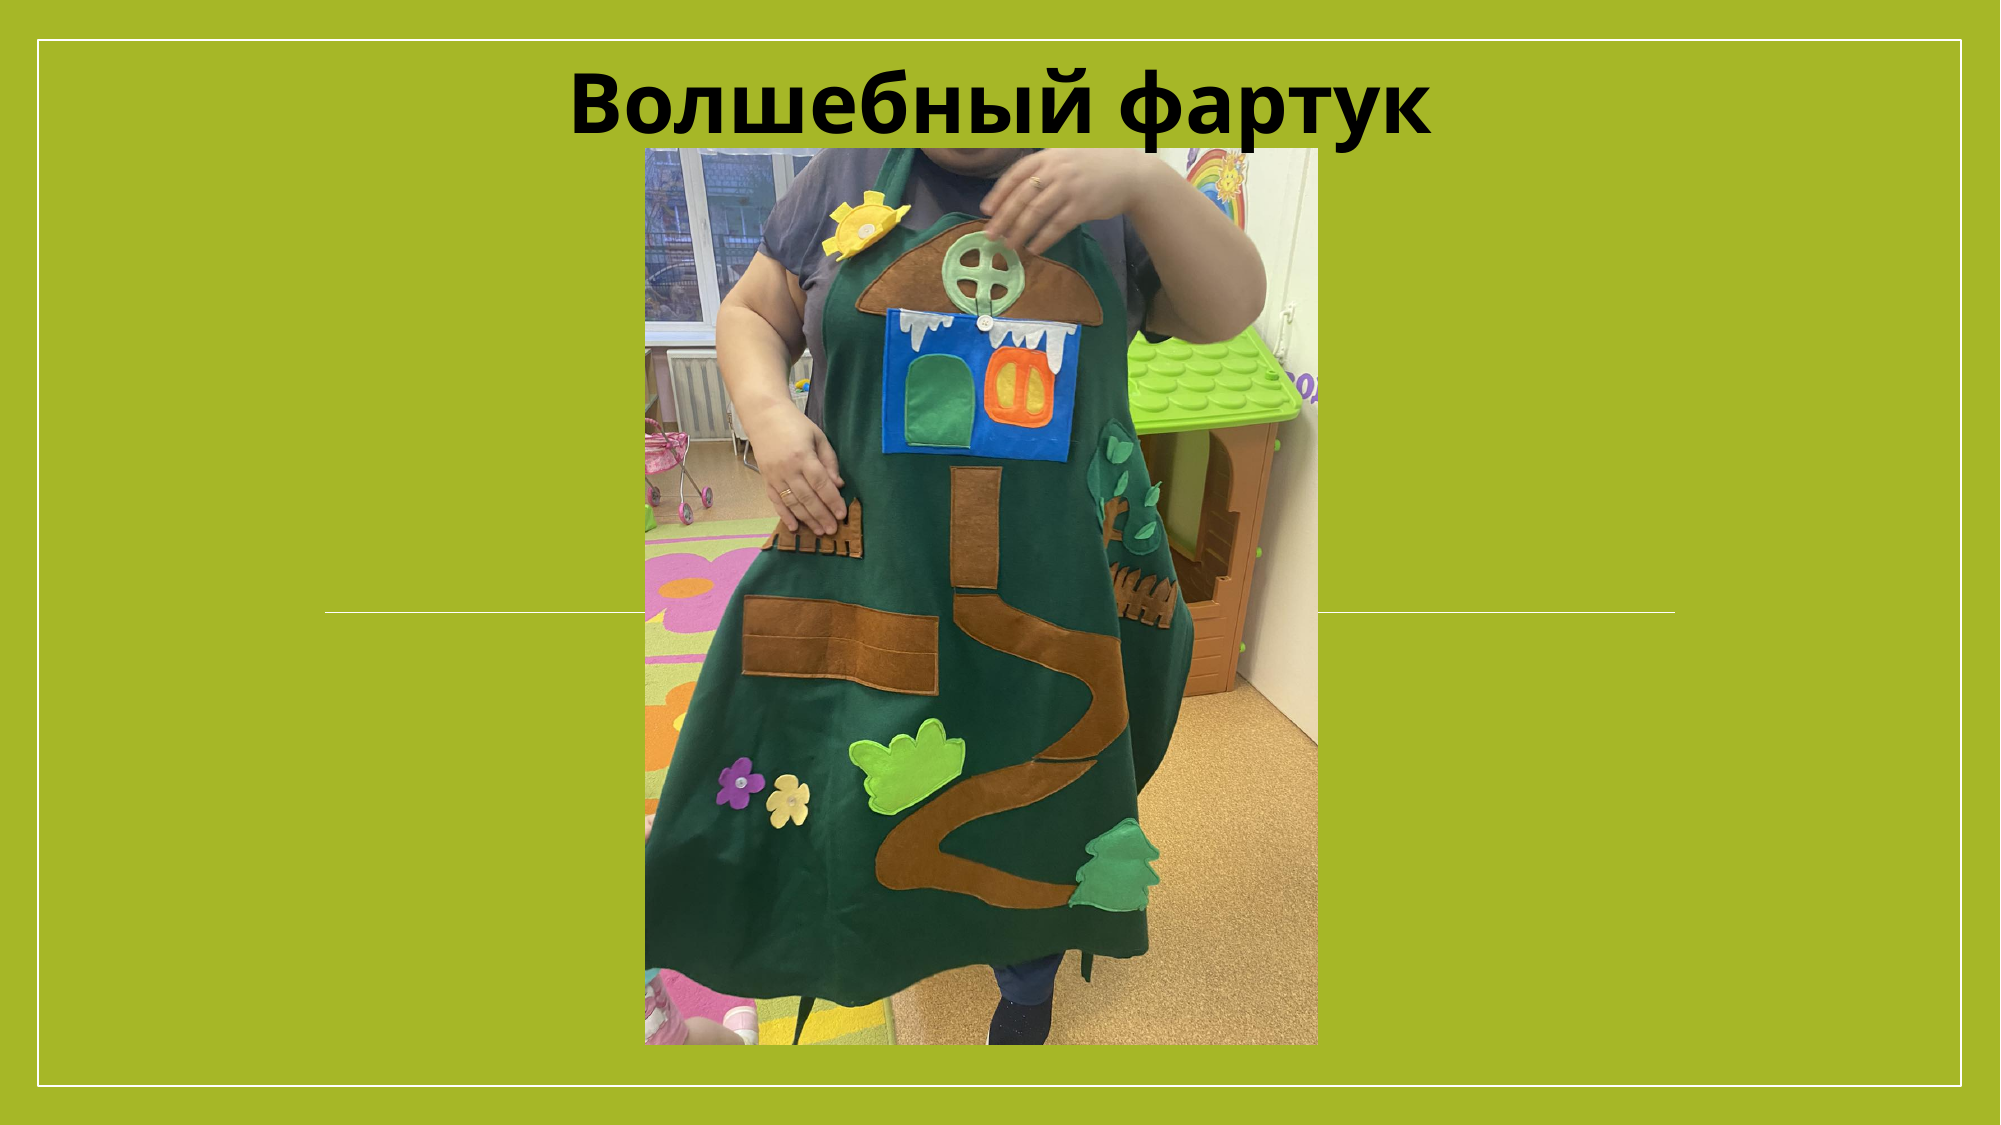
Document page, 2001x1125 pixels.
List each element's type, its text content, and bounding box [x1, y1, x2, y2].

subtitle Волшебный фартук [303, 54, 1697, 409]
picture [645, 148, 1318, 1045]
